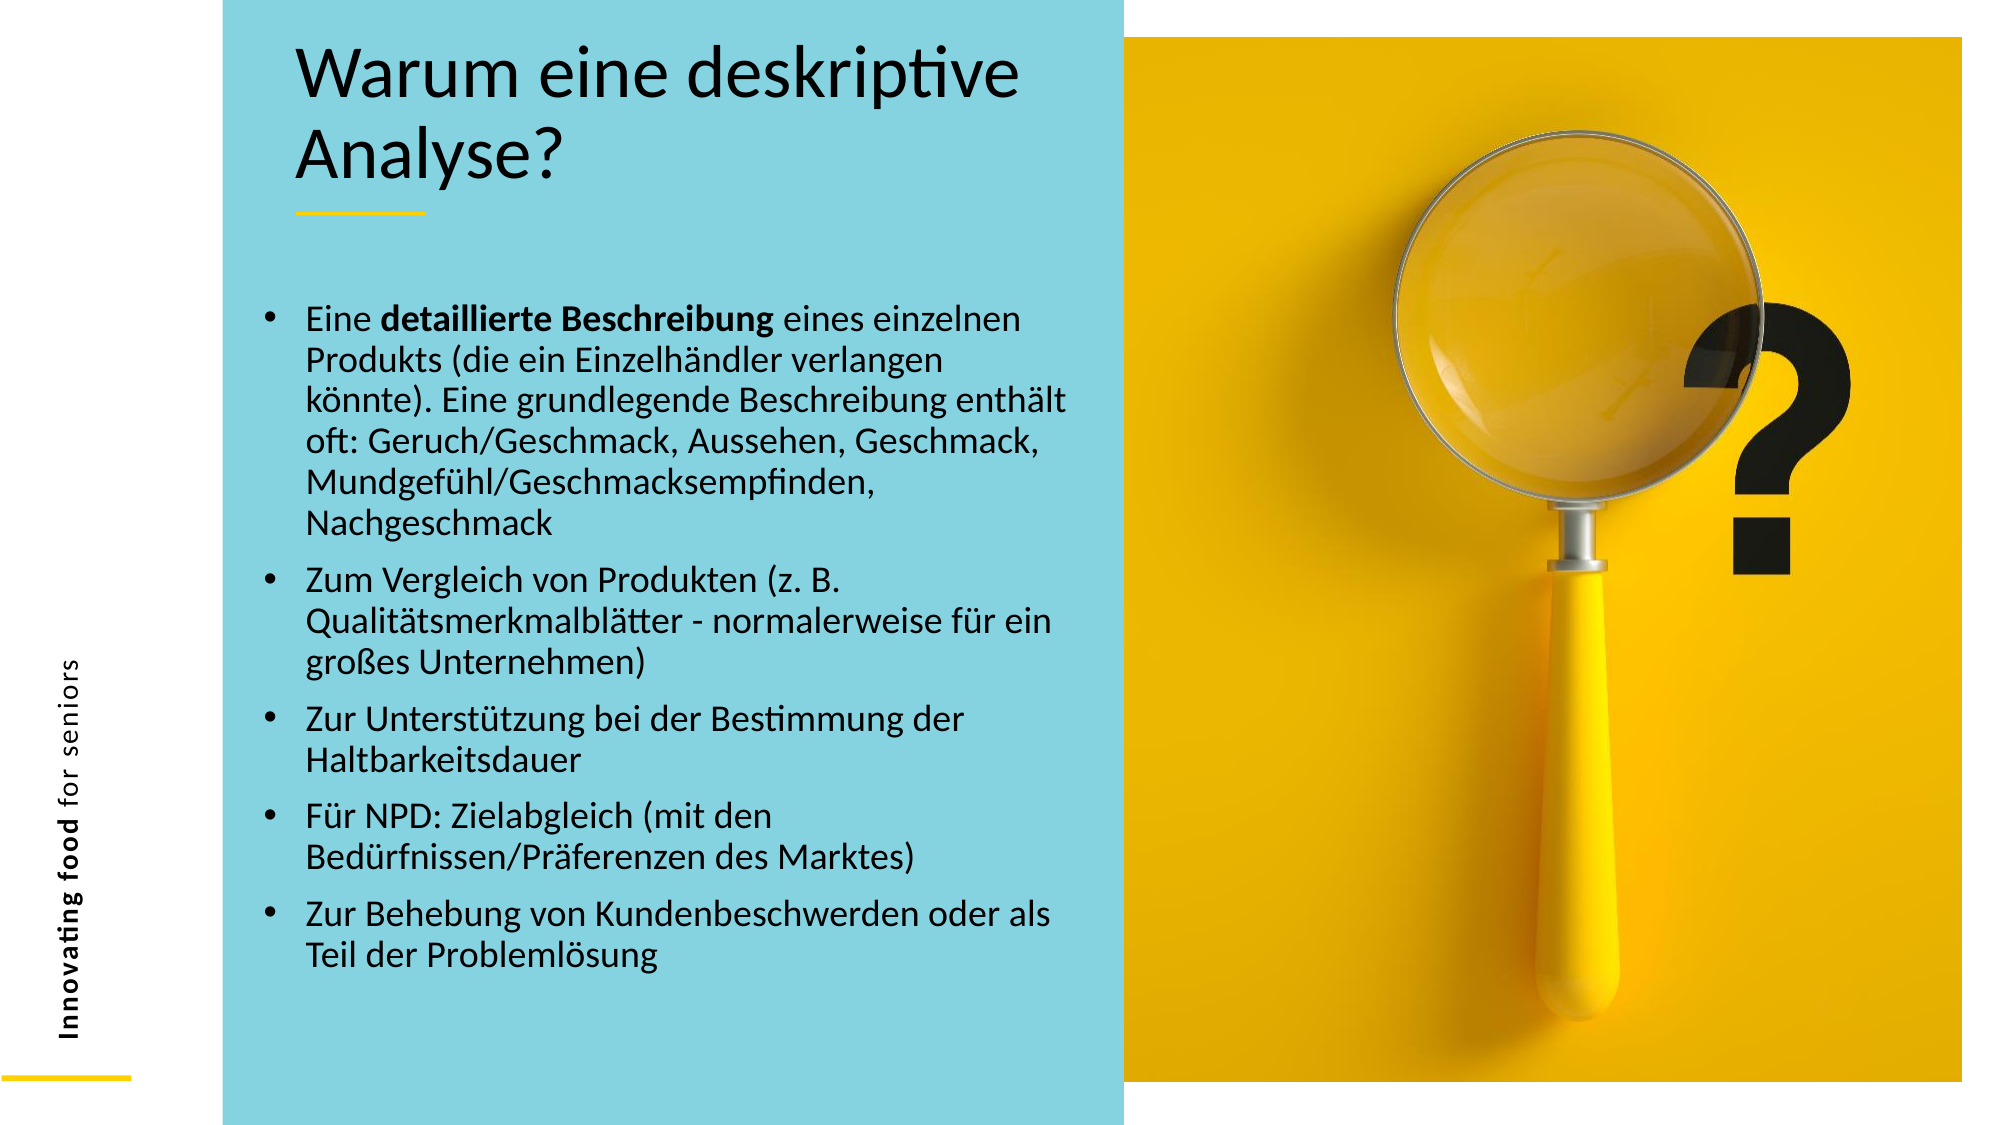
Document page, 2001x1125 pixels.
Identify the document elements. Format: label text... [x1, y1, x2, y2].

picture [1124, 37, 1962, 1082]
list Eine detaillierte Beschreibung eines einzelnen Produkts (die ein Einzelhändler verlangen könnte). Eine grundlegende Beschreibung enthält oft: Geruch/Geschmack, Aussehen, Geschmack, Mundgefühl/Geschmacksempfinden, Nachgeschmack Zum Vergleich von Produkten (z. B. Qualitätsmerkmalblätter - normalerweise für ein großes Unternehmen) Zur Unterstützung bei der Bestimmung der Haltbarkeitsdauer Für NPD: Zielabgleich (mit den Bedürfnissen/Präferenzen des Marktes) Zur Behebung von Kundenbeschwerden oder als Teil der Problemlösung [248, 290, 1087, 1034]
list Warum eine deskriptive Analyse? [280, 24, 1055, 217]
